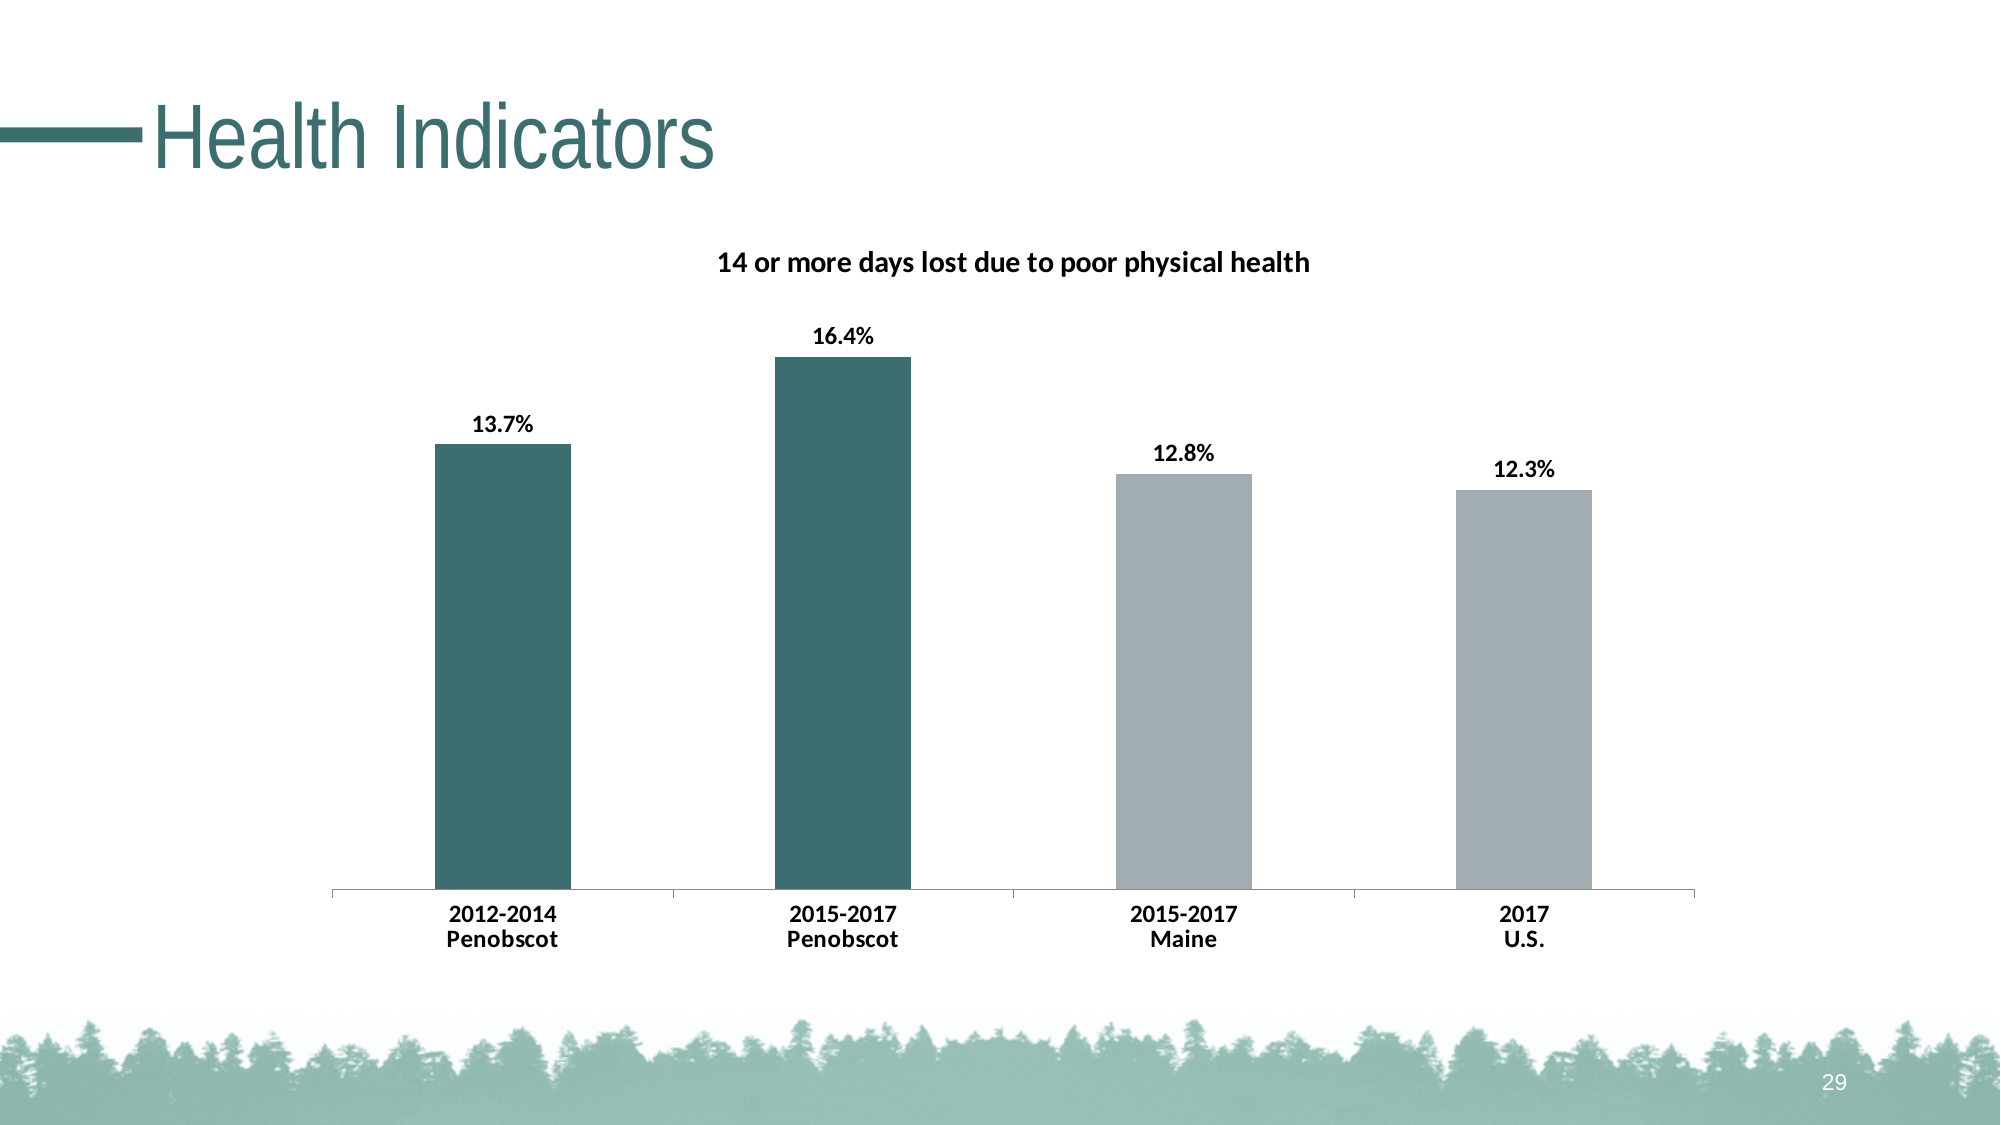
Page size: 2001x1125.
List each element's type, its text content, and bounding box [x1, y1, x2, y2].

chart [304, 219, 1723, 970]
slide_number 29 [1412, 1042, 1863, 1103]
title Health Indicators [137, 29, 1863, 248]
picture [0, 1015, 2000, 1125]
